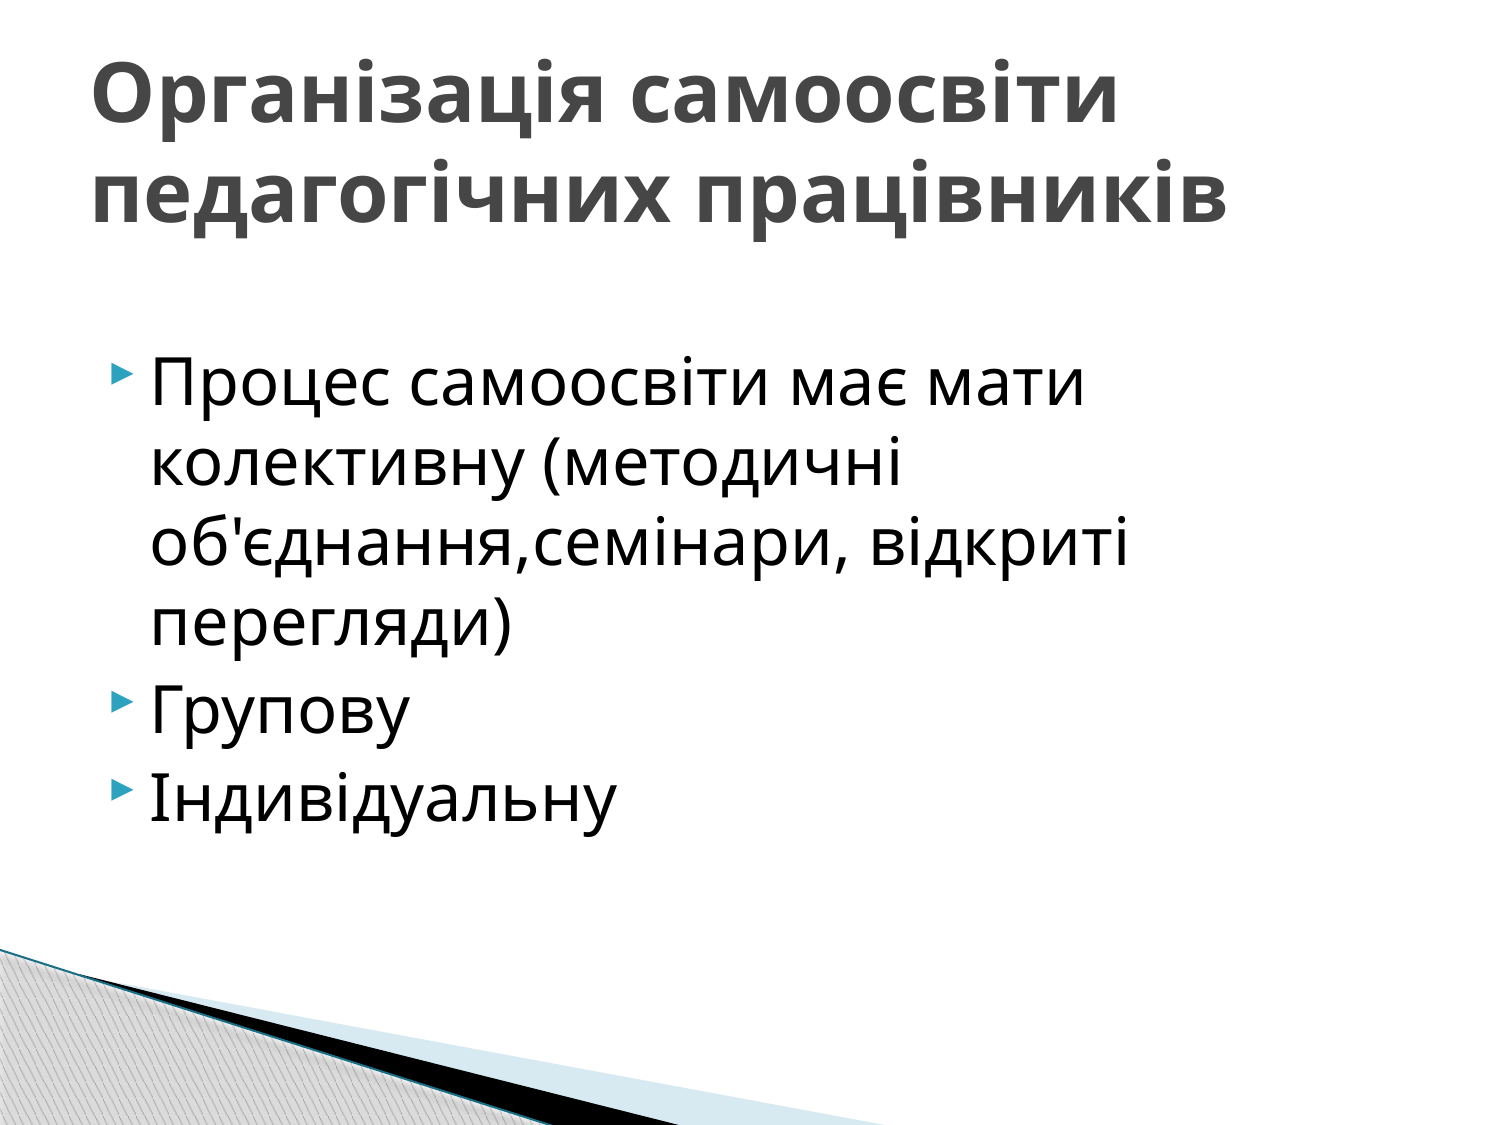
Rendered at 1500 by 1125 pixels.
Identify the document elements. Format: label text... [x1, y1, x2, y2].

title Організація самоосвіти педагогічних працівників [75, 45, 1425, 233]
list Процес самоосвіти має мати колективну (методичні об'єднання,семінари, відкриті перегляди) Групову Індивідуальну [75, 243, 1425, 986]
